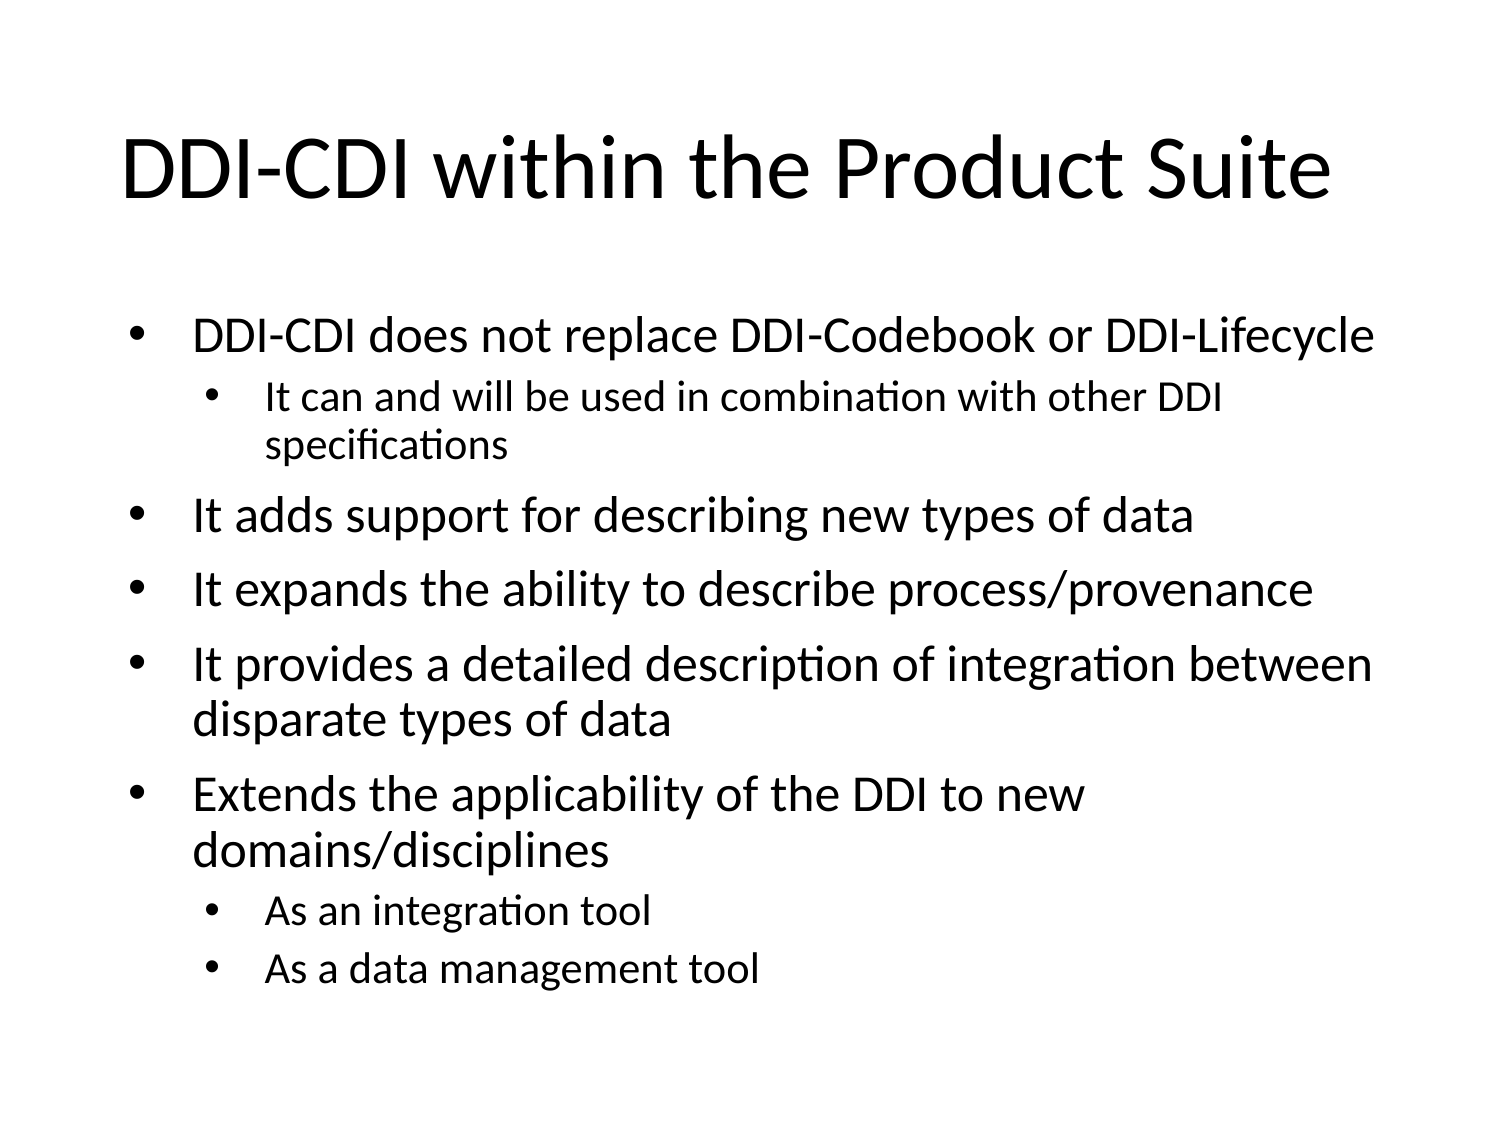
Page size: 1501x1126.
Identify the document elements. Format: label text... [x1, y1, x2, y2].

list DDI-CDI does not replace DDI-Codebook or DDI-Lifecycle It can and will be used in combination with other DDI specifications It adds support for describing new types of data It expands the ability to describe process/provenance It provides a detailed description of integration between disparate types of data Extends the applicability of the DDI to new domains/disciplines As an integration tool As a data management tool [103, 299, 1398, 1014]
title DDI-CDI within the Product Suite [103, 59, 1398, 278]
